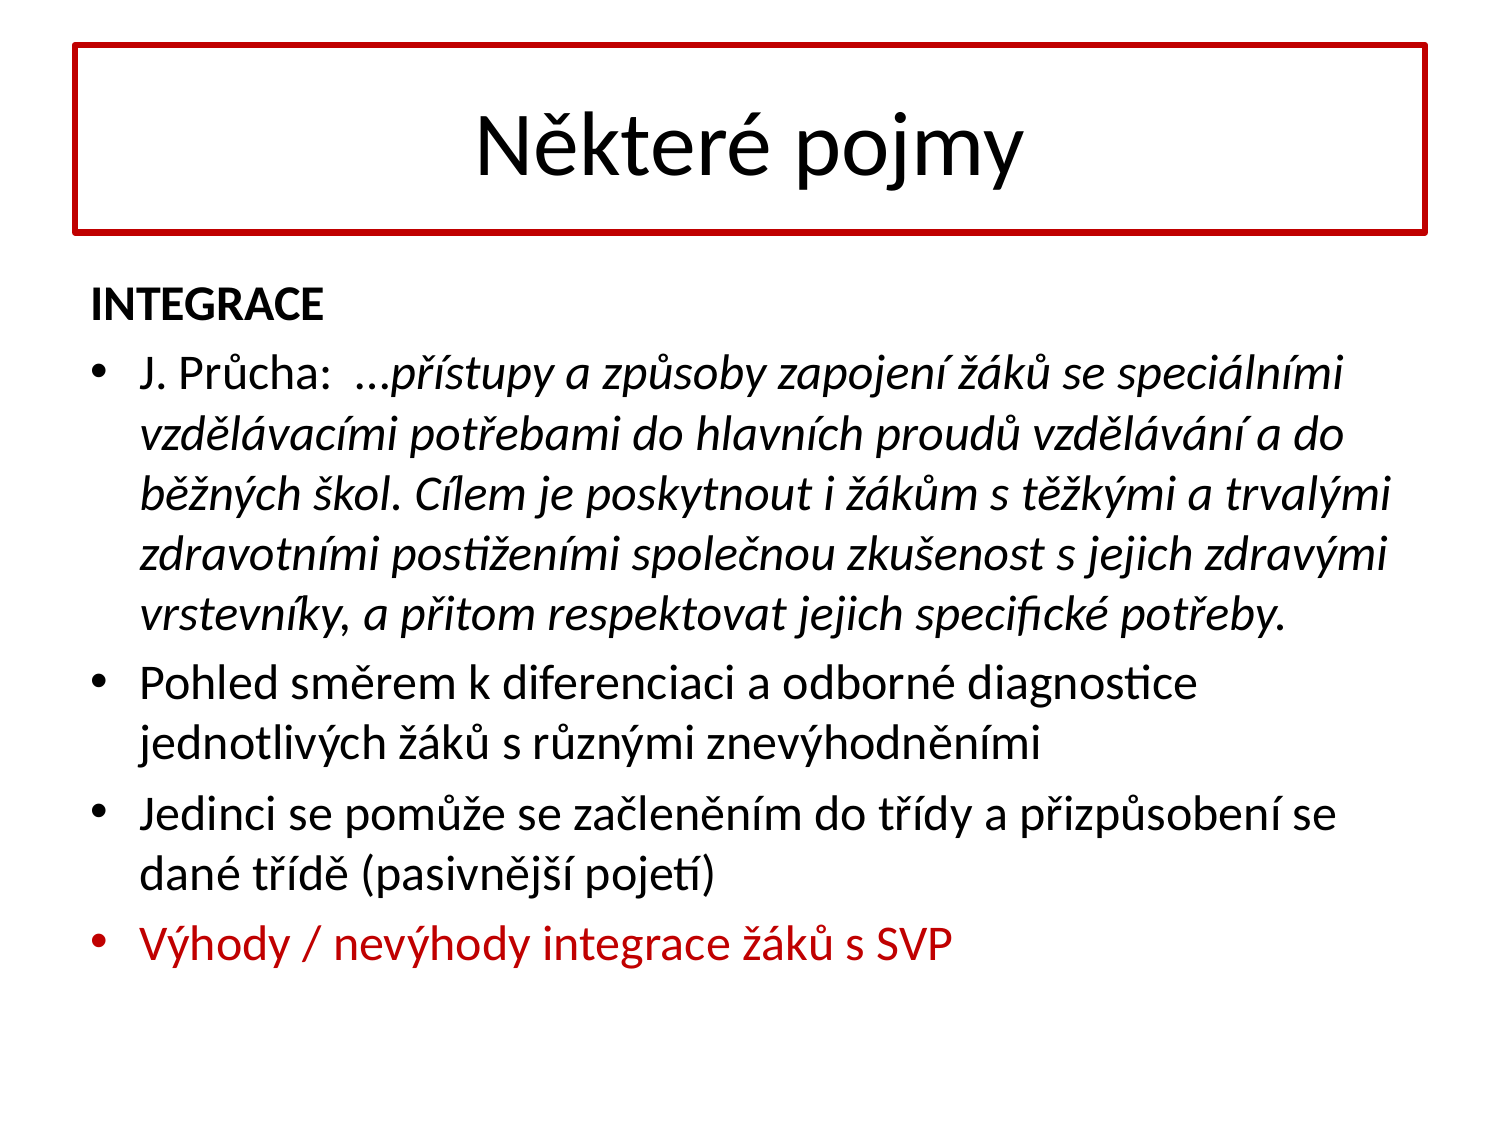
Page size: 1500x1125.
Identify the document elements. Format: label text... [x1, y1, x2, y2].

title Některé pojmy [75, 45, 1425, 233]
list INTEGRACE J. Průcha: …přístupy a způsoby zapojení žáků se speciálními vzdělávacími potřebami do hlavních proudů vzdělávání a do běžných škol. Cílem je poskytnout i žákům s těžkými a trvalými zdravotními postiženími společnou zkušenost s jejich zdravými vrstevníky, a přitom respektovat jejich specifické potřeby. Pohled směrem k diferenciaci a odborné diagnostice jednotlivých žáků s různými znevýhodněními Jedinci se pomůže se začleněním do třídy a přizpůsobení se dané třídě (pasivnější pojetí) Výhody / nevýhody integrace žáků s SVP [75, 262, 1425, 1005]
